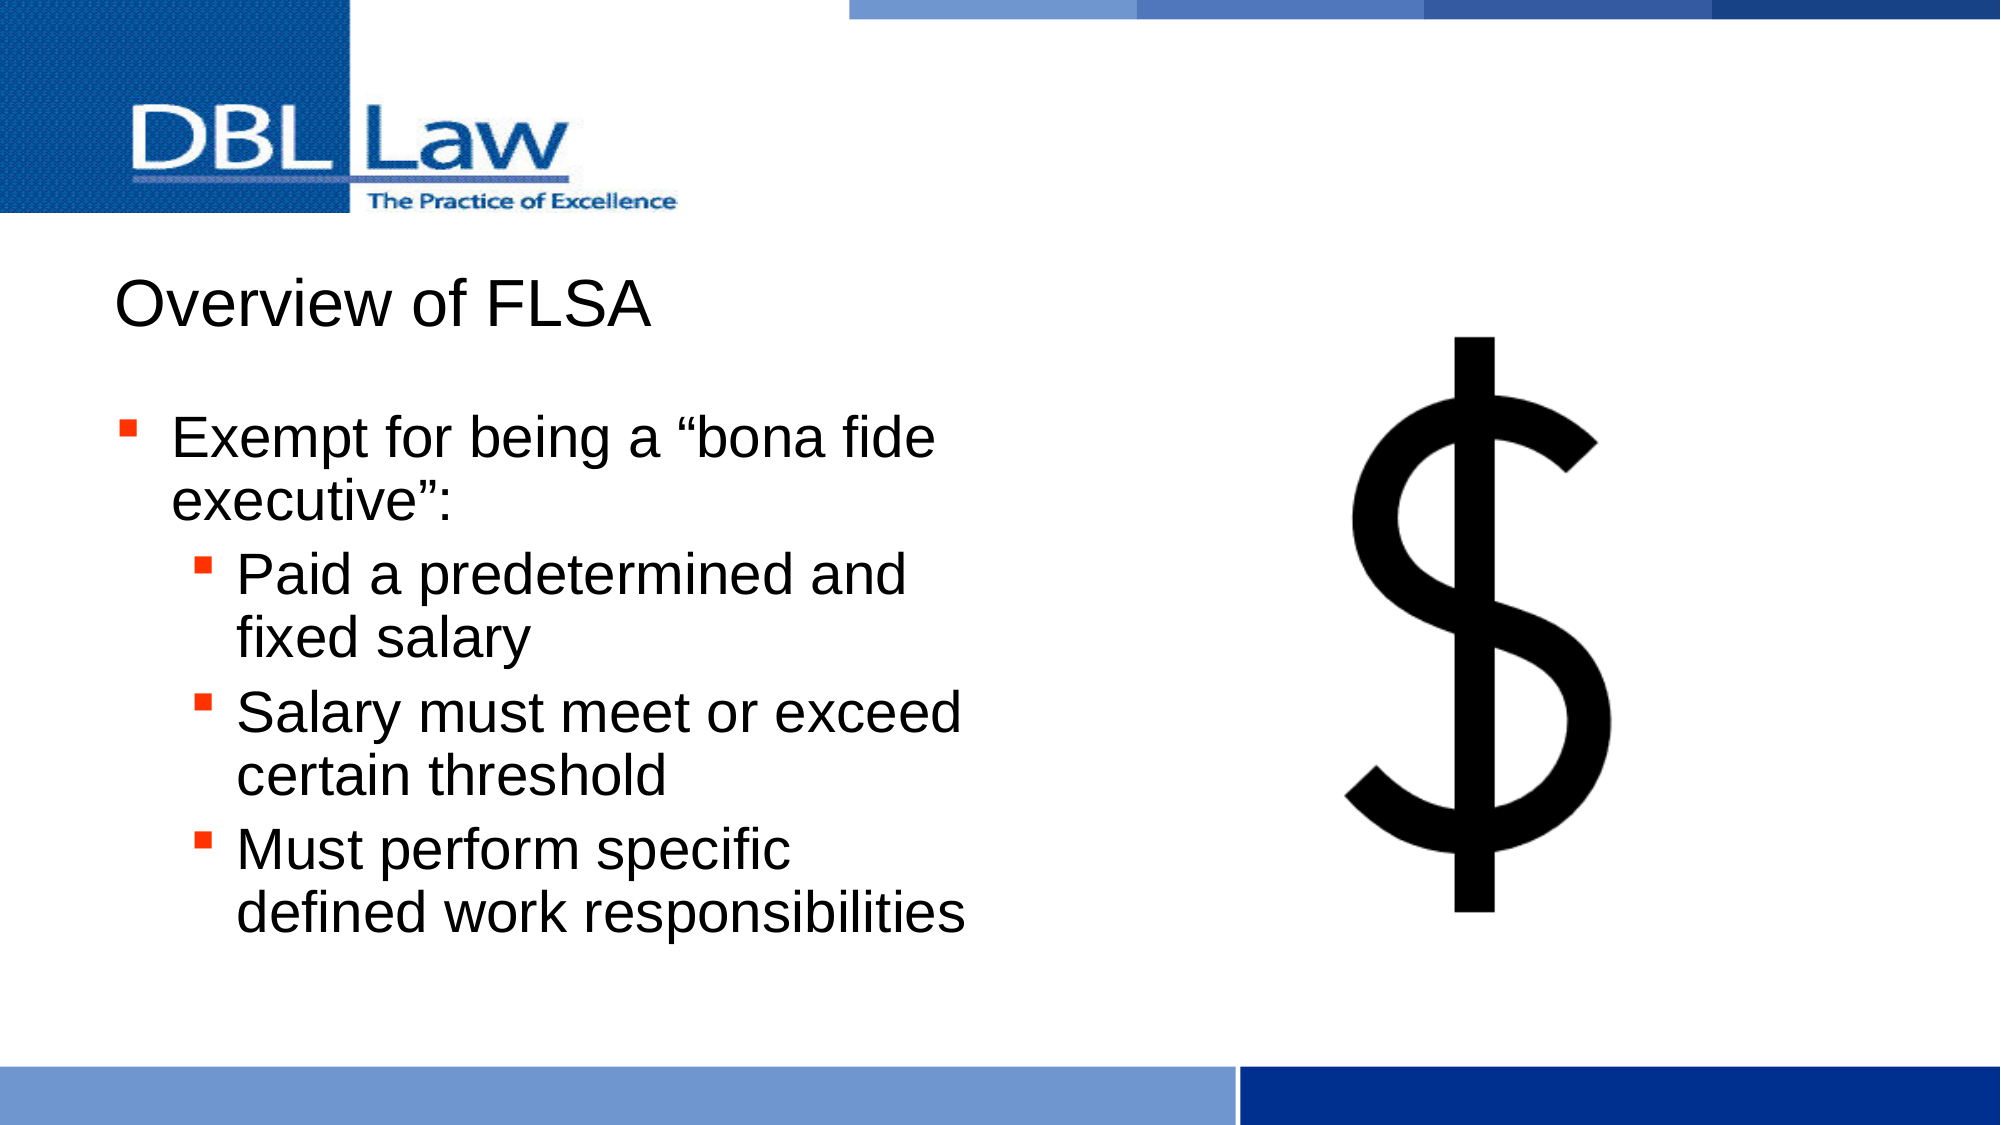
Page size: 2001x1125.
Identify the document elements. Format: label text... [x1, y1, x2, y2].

title Overview of FLSA [99, 224, 1900, 375]
list Exempt for being a “bona fide executive”: Paid a predetermined and fixed salary Salary must meet or exceed certain threshold Must perform specific defined work responsibilities [99, 399, 984, 1005]
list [1154, 304, 1796, 946]
picture [0, 0, 678, 213]
